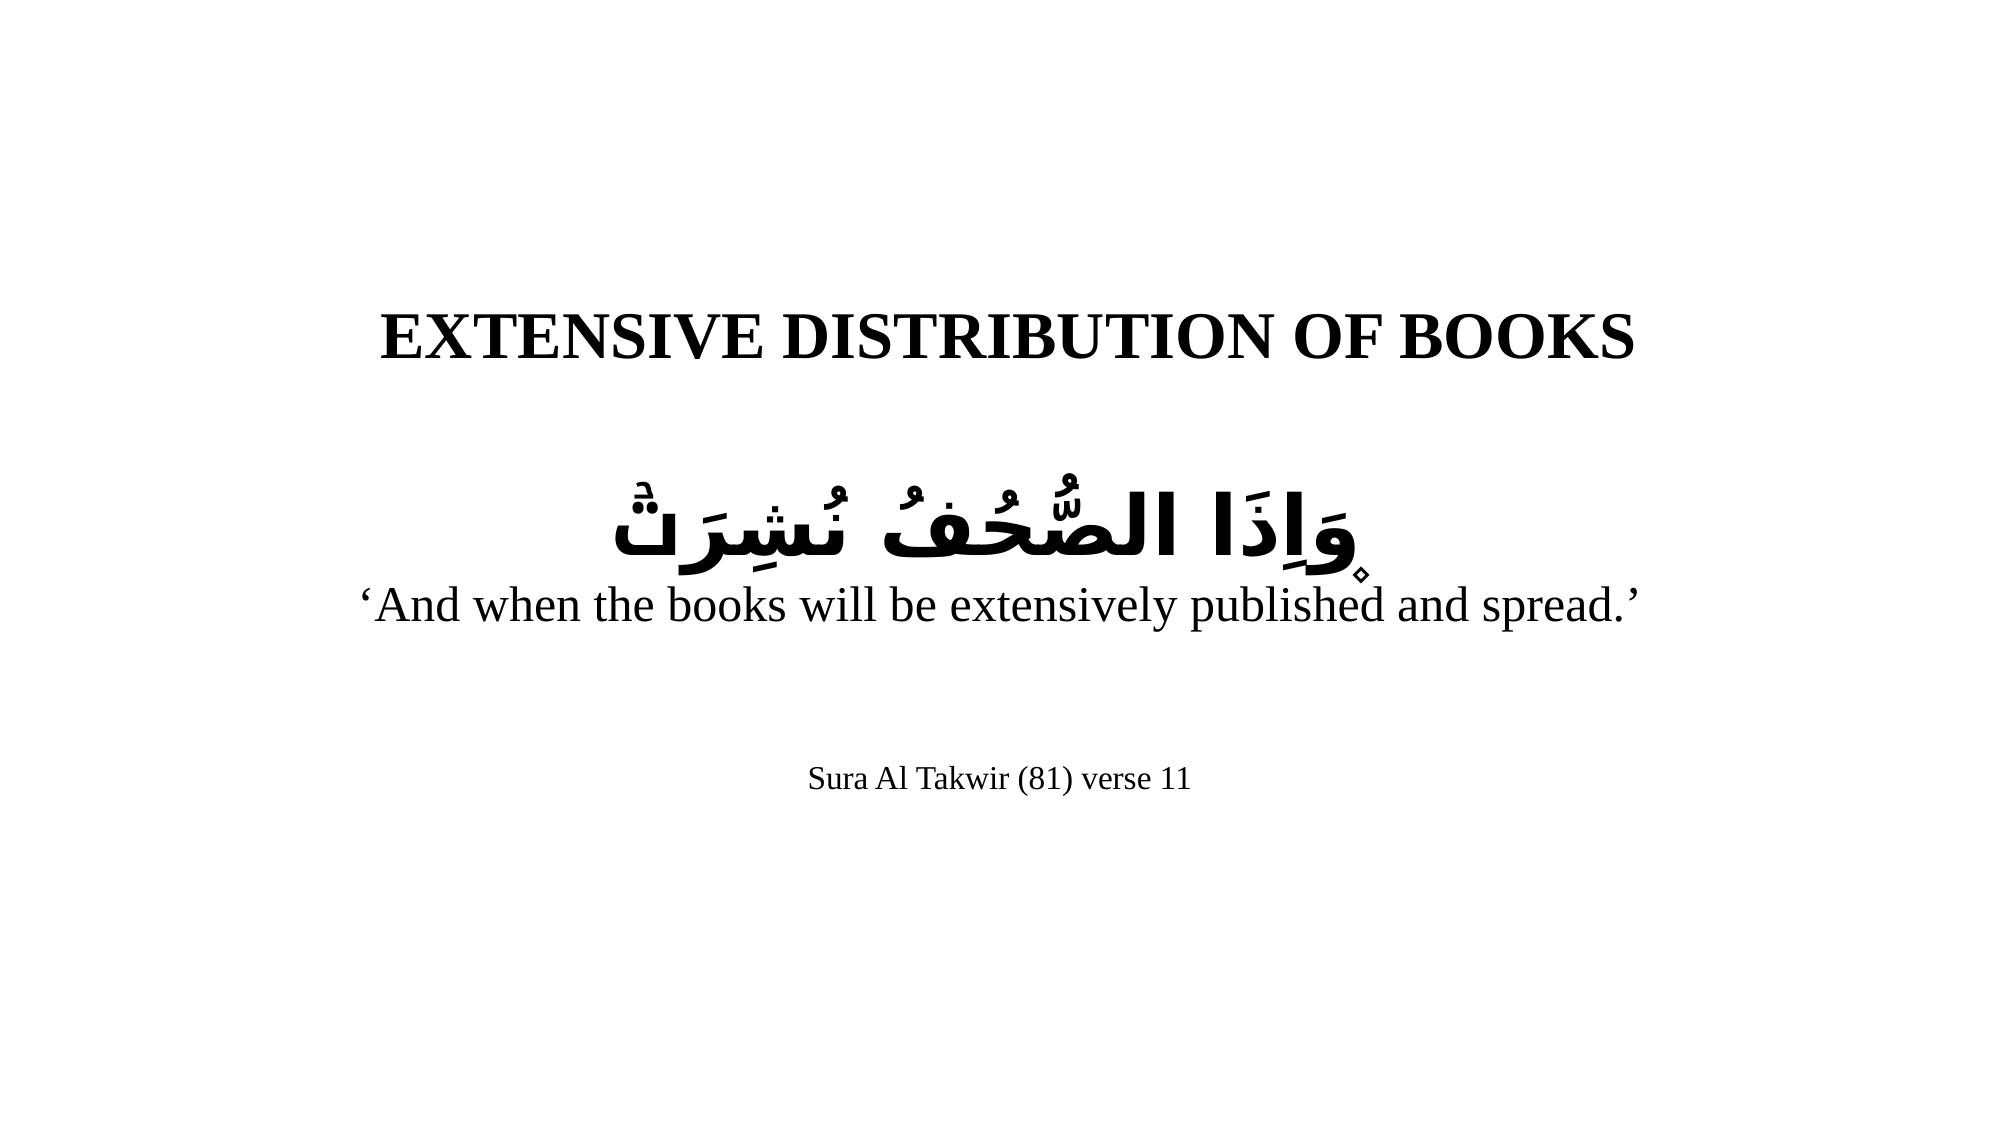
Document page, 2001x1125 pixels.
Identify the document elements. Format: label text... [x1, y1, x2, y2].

text_box EXTENSIVE DISTRIBUTION OF BOOKS وَاِذَا الصُّحُفُ نُشِرَتۡ ۪ ‘And when the books will be extensively published and spread.’ Sura Al Takwir (81) verse 11 [266, 284, 1734, 884]
